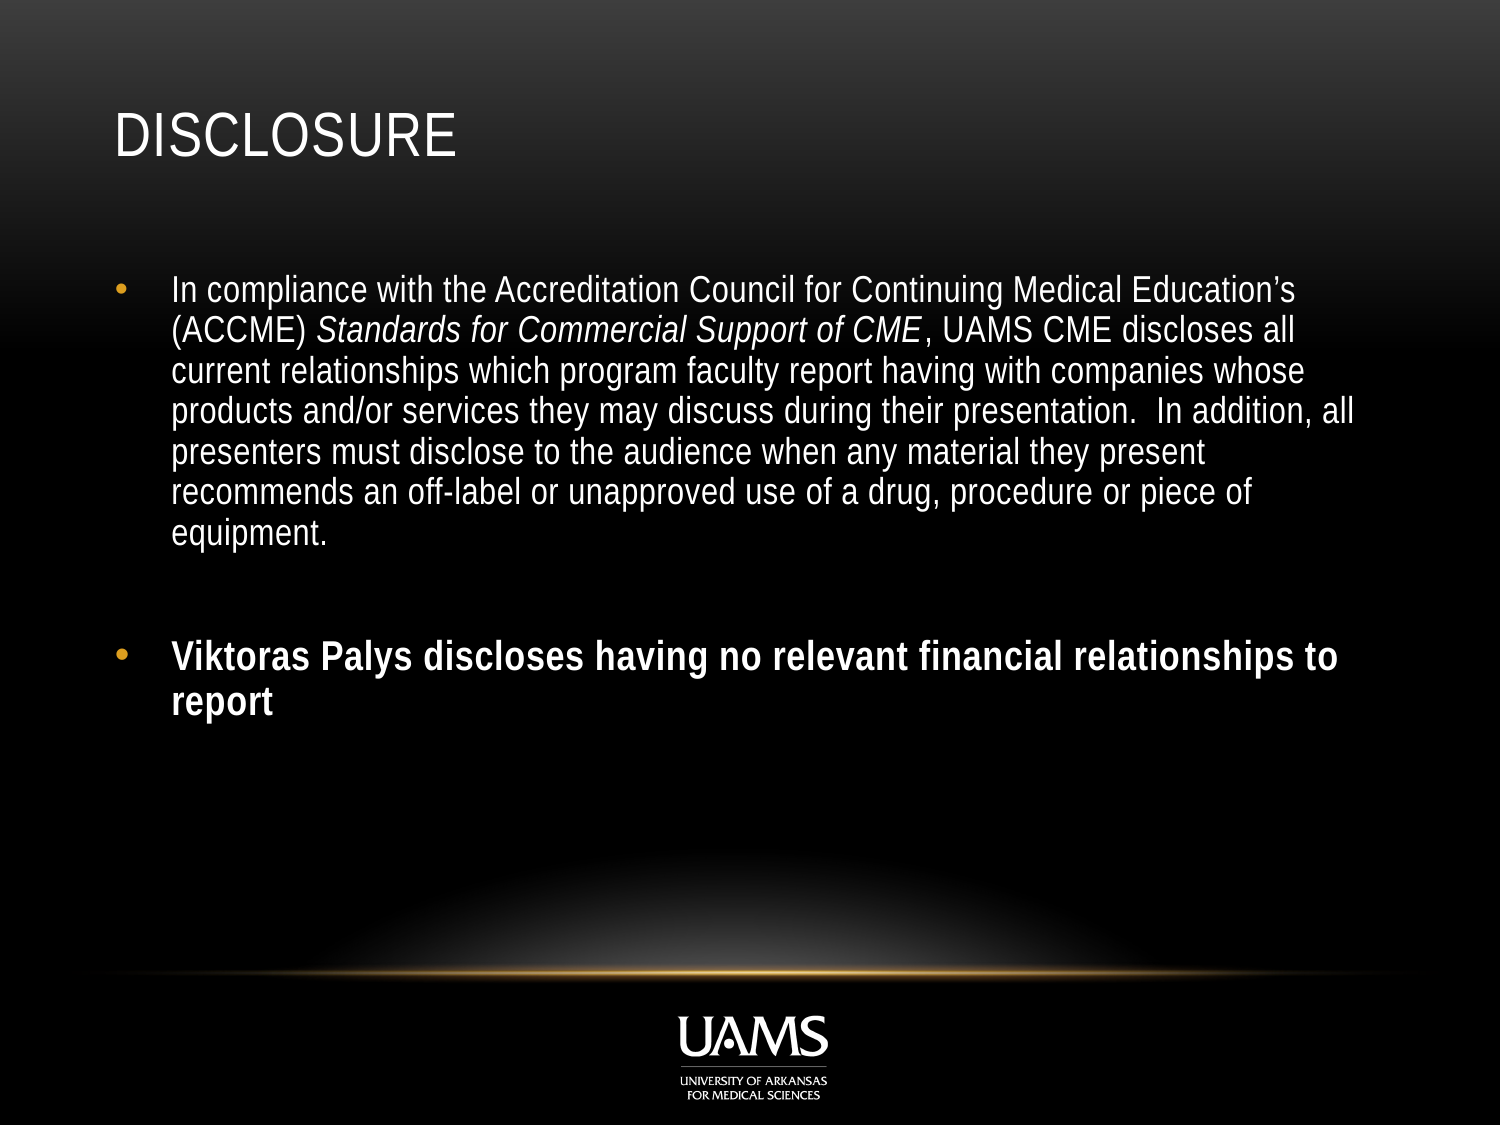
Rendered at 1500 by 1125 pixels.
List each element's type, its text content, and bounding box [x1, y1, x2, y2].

picture [0, 0, 1500, 1125]
list In compliance with the Accreditation Council for Continuing Medical Education’s (ACCME) Standards for Commercial Support of CME, UAMS CME discloses all current relationships which program faculty report having with companies whose products and/or services they may discuss during their presentation. In addition, all presenters must disclose to the audience when any material they present recommends an off-label or unapproved use of a drug, procedure or piece of equipment. Viktoras Palys discloses having no relevant financial relationships to report [99, 262, 1400, 938]
title Disclosure [99, 45, 1400, 177]
